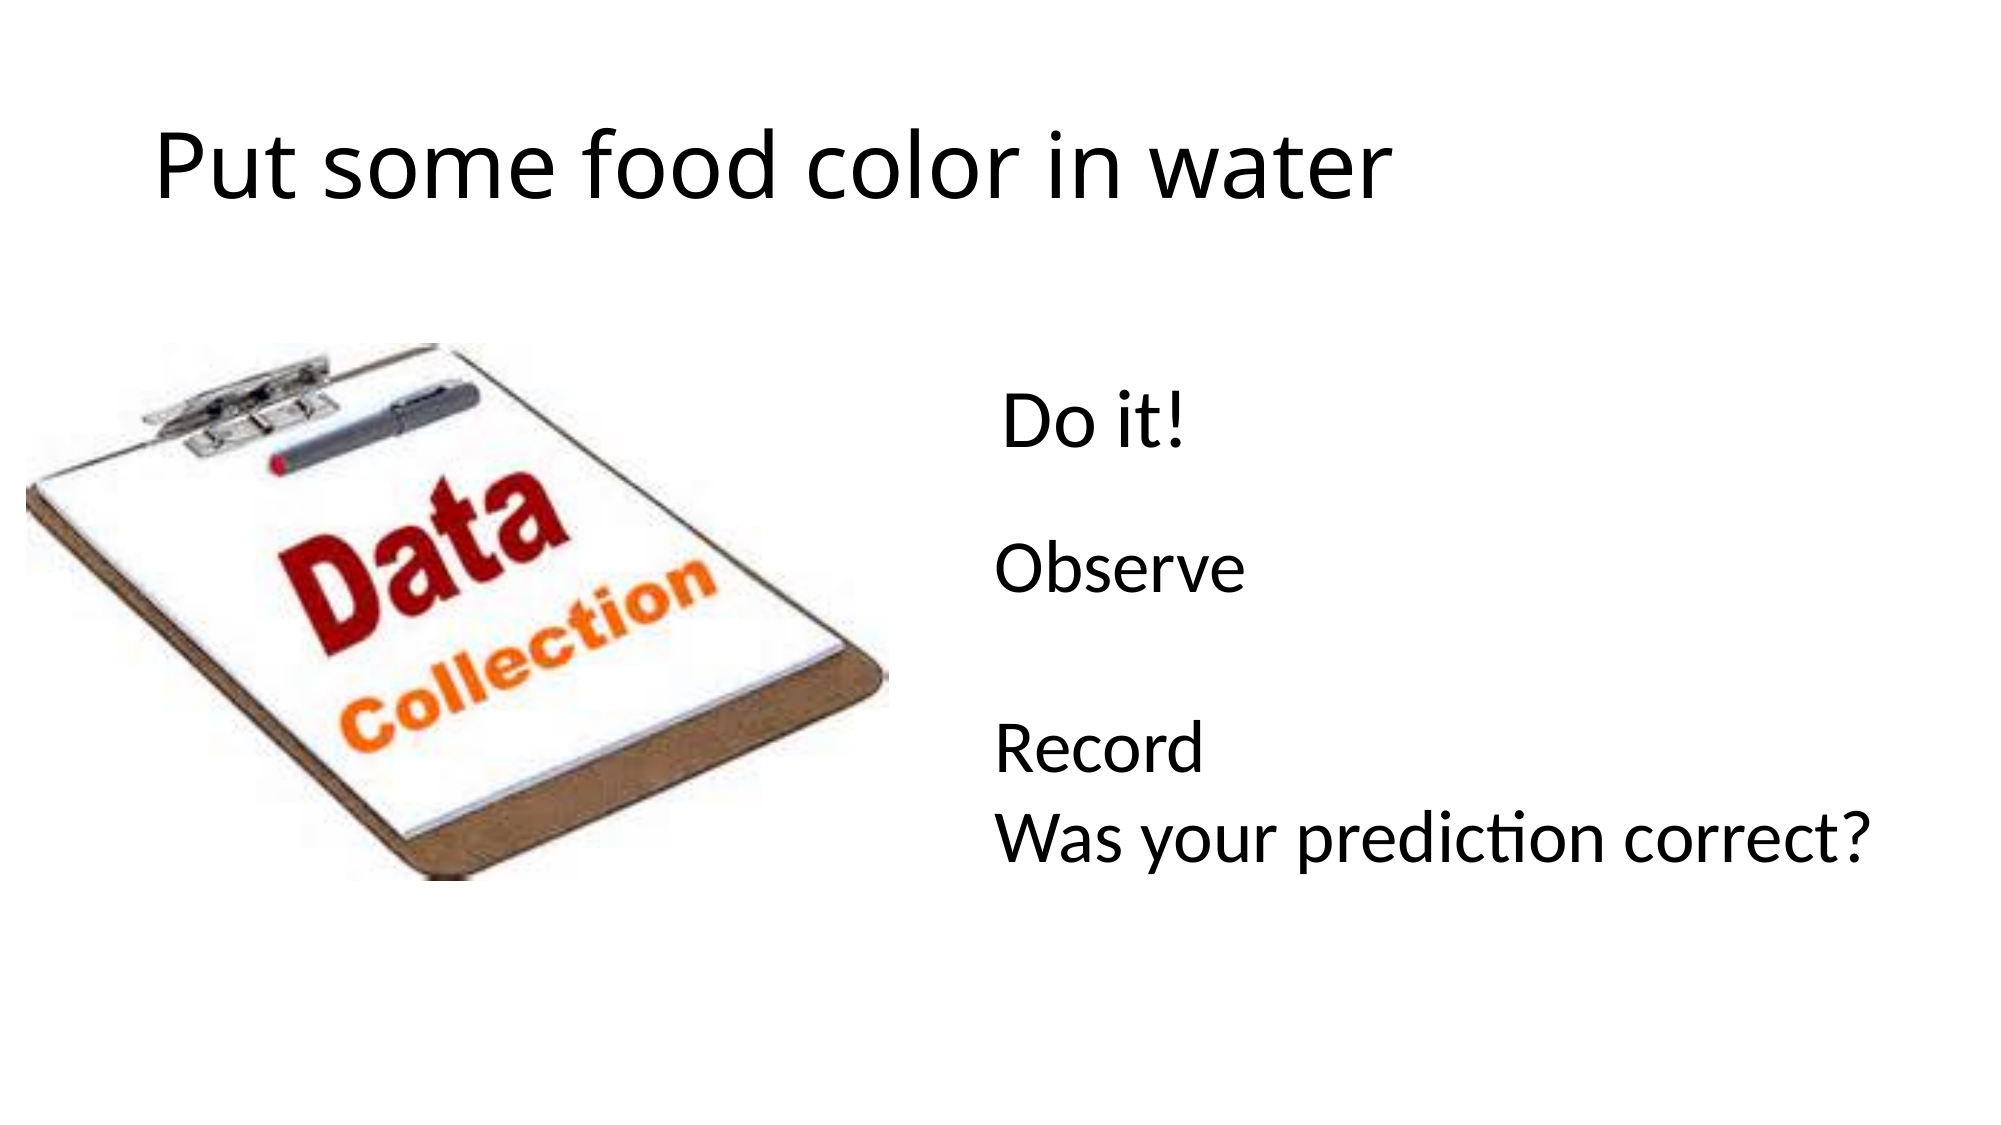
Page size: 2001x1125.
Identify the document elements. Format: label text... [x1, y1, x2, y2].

text_box Do it! [987, 356, 1224, 471]
text_box Observe Record Was your prediction correct? [979, 510, 1891, 885]
picture [26, 343, 889, 881]
title Put some food color in water [137, 59, 1863, 278]
